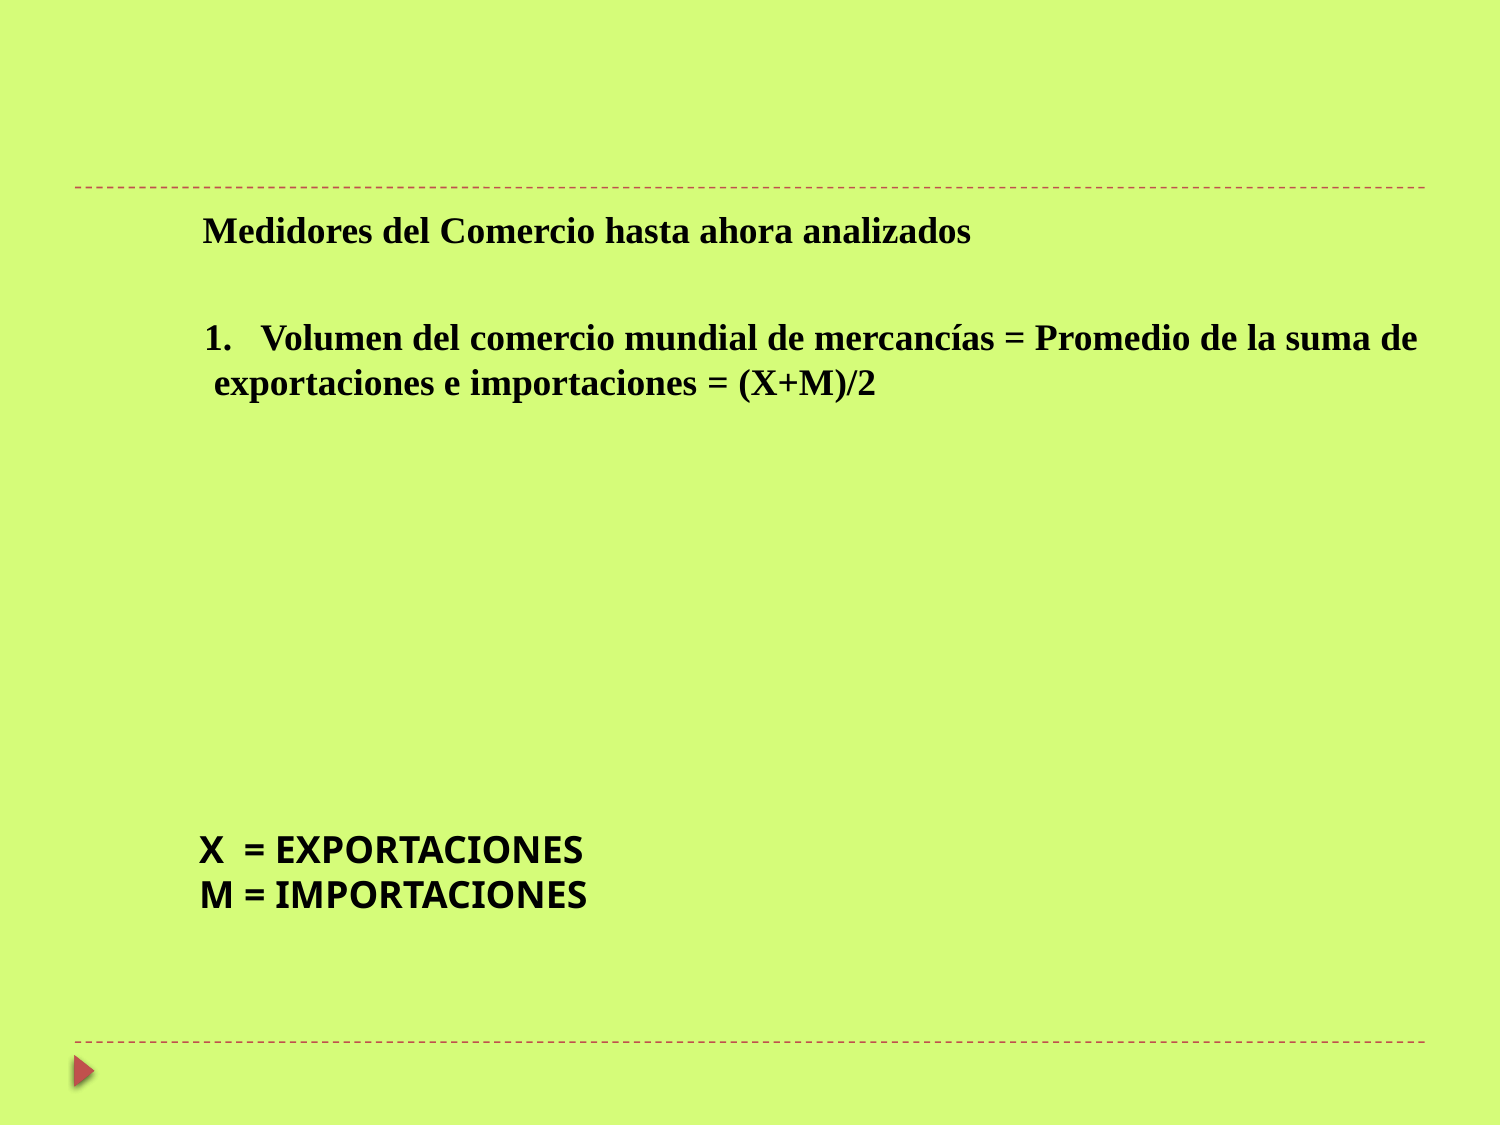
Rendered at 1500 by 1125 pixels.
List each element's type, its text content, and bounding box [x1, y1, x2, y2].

text_box X = EXPORTACIONES M = IMPORTACIONES [184, 819, 935, 924]
text_box Volumen del comercio mundial de mercancías = Promedio de la suma de exportaciones e importaciones = (X+M)/2 [189, 305, 1444, 411]
text_box Medidores del Comercio hasta ahora analizados [187, 198, 987, 259]
